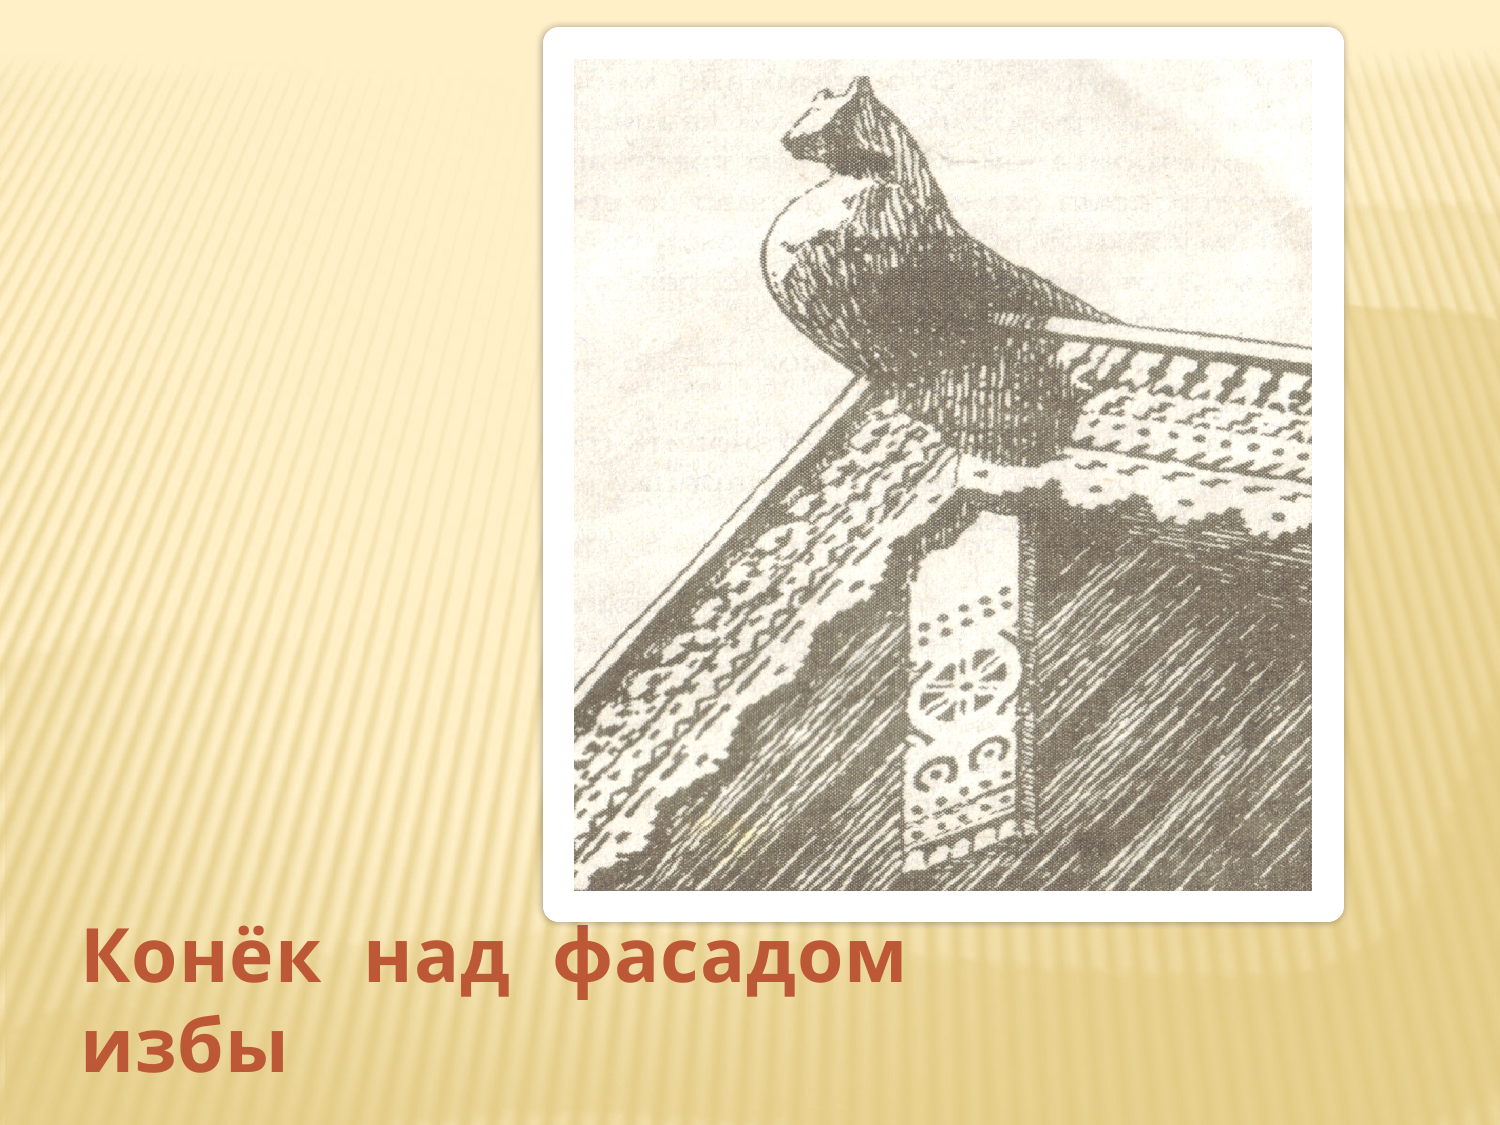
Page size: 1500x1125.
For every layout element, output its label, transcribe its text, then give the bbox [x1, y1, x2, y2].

list Конёк над фасадом избы [62, 907, 1026, 1034]
picture [573, 58, 1313, 891]
